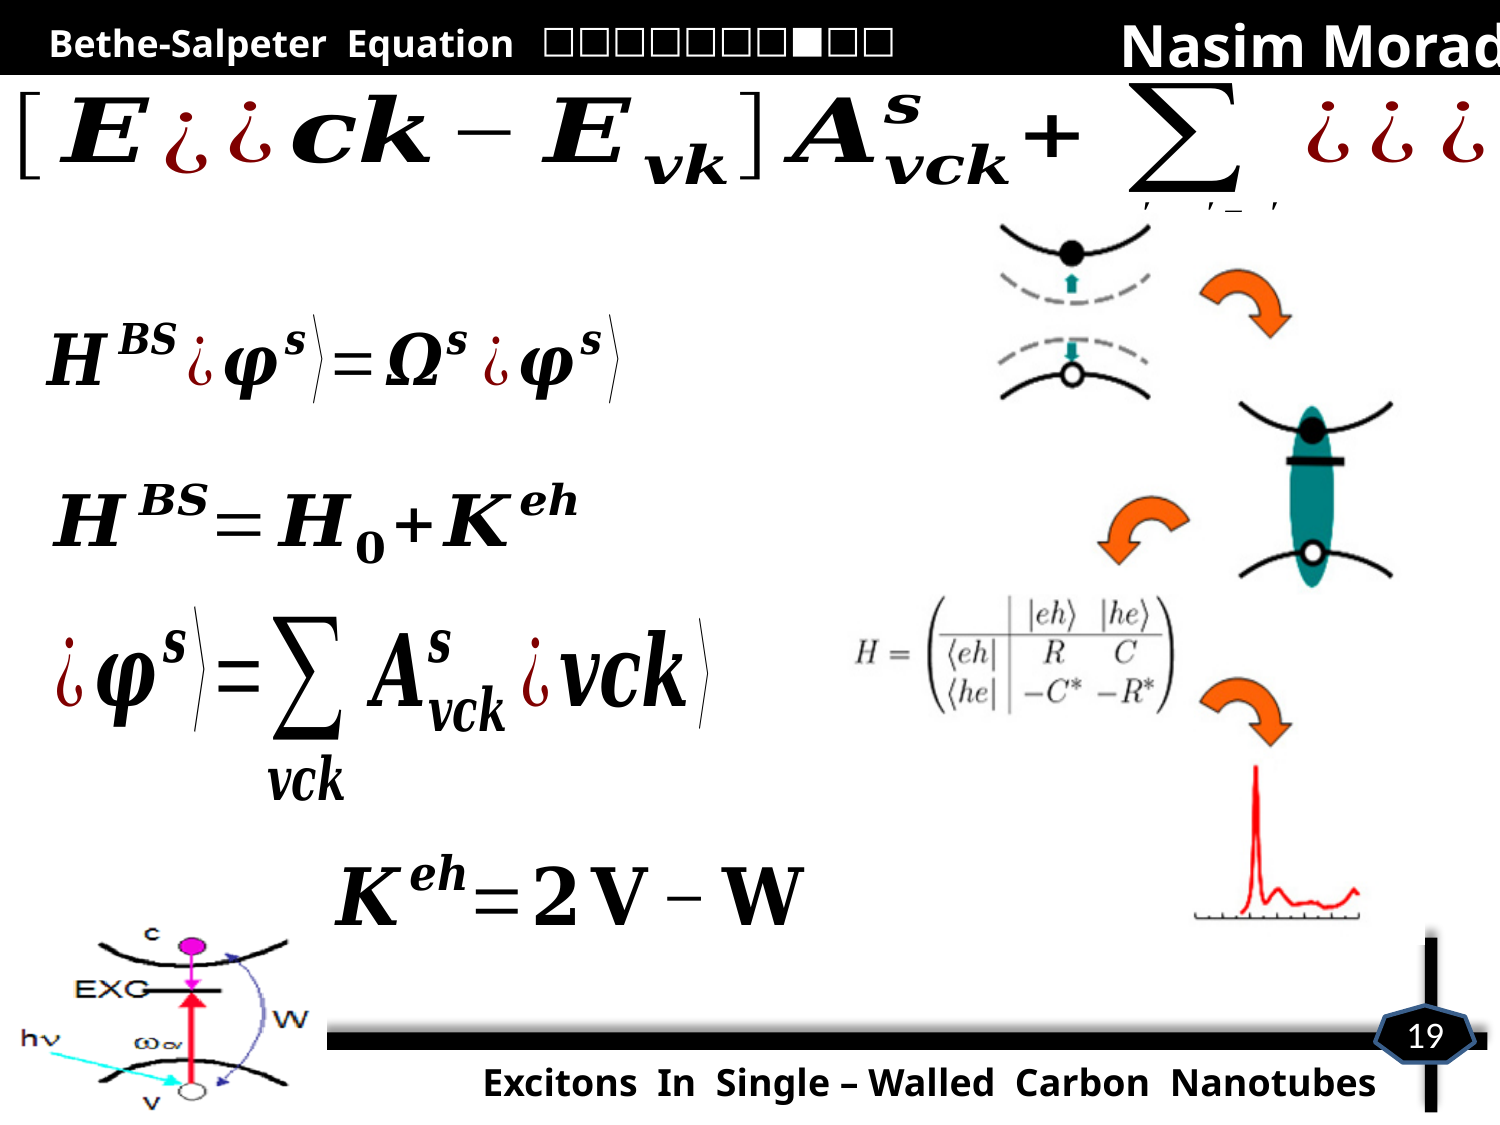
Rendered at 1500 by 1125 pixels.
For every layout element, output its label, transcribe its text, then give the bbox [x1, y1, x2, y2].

text_box [1467, 1030, 1490, 1052]
picture [12, 912, 327, 1115]
text_box [1423, 935, 1439, 1006]
picture [824, 212, 1426, 946]
text_box 19 [1373, 1003, 1477, 1065]
text_box [331, 1030, 1382, 1052]
text_box □□□□□□□■□□ [0, 0, 1500, 77]
text_box [1423, 1065, 1439, 1115]
text_box Bethe-Salpeter Equation [33, 12, 530, 73]
text_box Nasim Moradi [1105, 1, 1500, 87]
text_box Excitons In Single – Walled Carbon Nanotubes [467, 1051, 1393, 1112]
